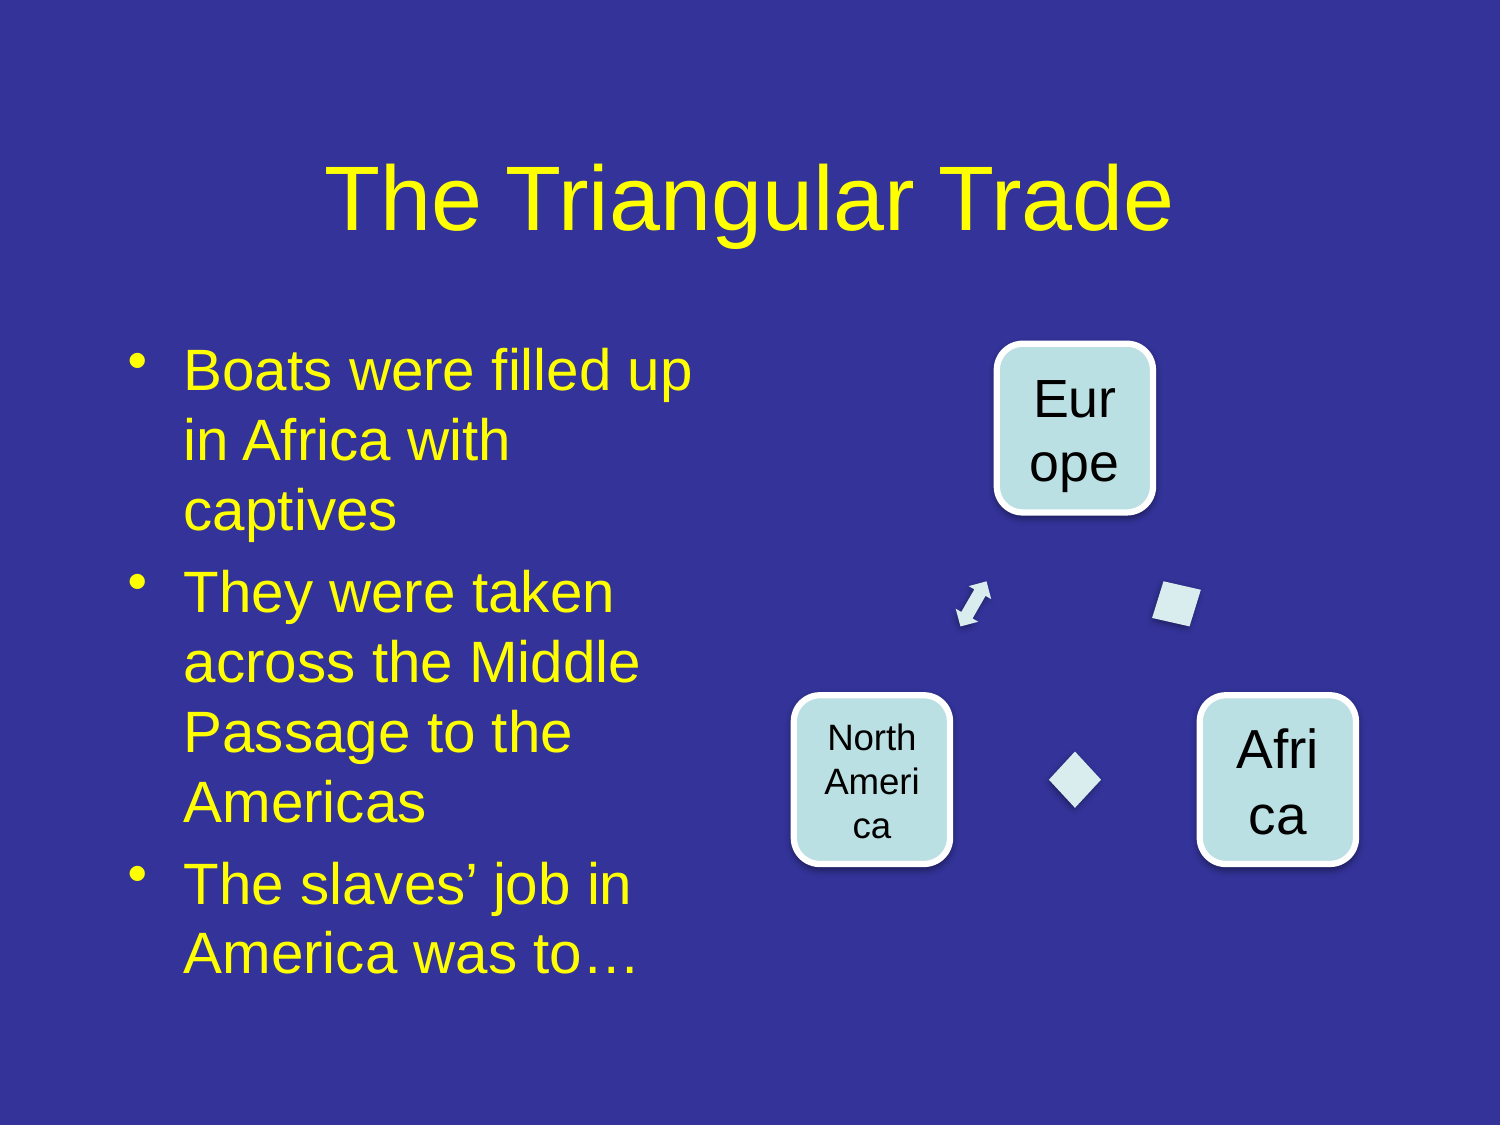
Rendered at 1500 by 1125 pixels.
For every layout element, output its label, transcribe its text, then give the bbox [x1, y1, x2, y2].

title The Triangular Trade [112, 99, 1388, 288]
list Boats were filled up in Africa with captives They were taken across the Middle Passage to the Americas The slaves’ job in America was to… [112, 324, 738, 1001]
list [762, 324, 1388, 1001]
